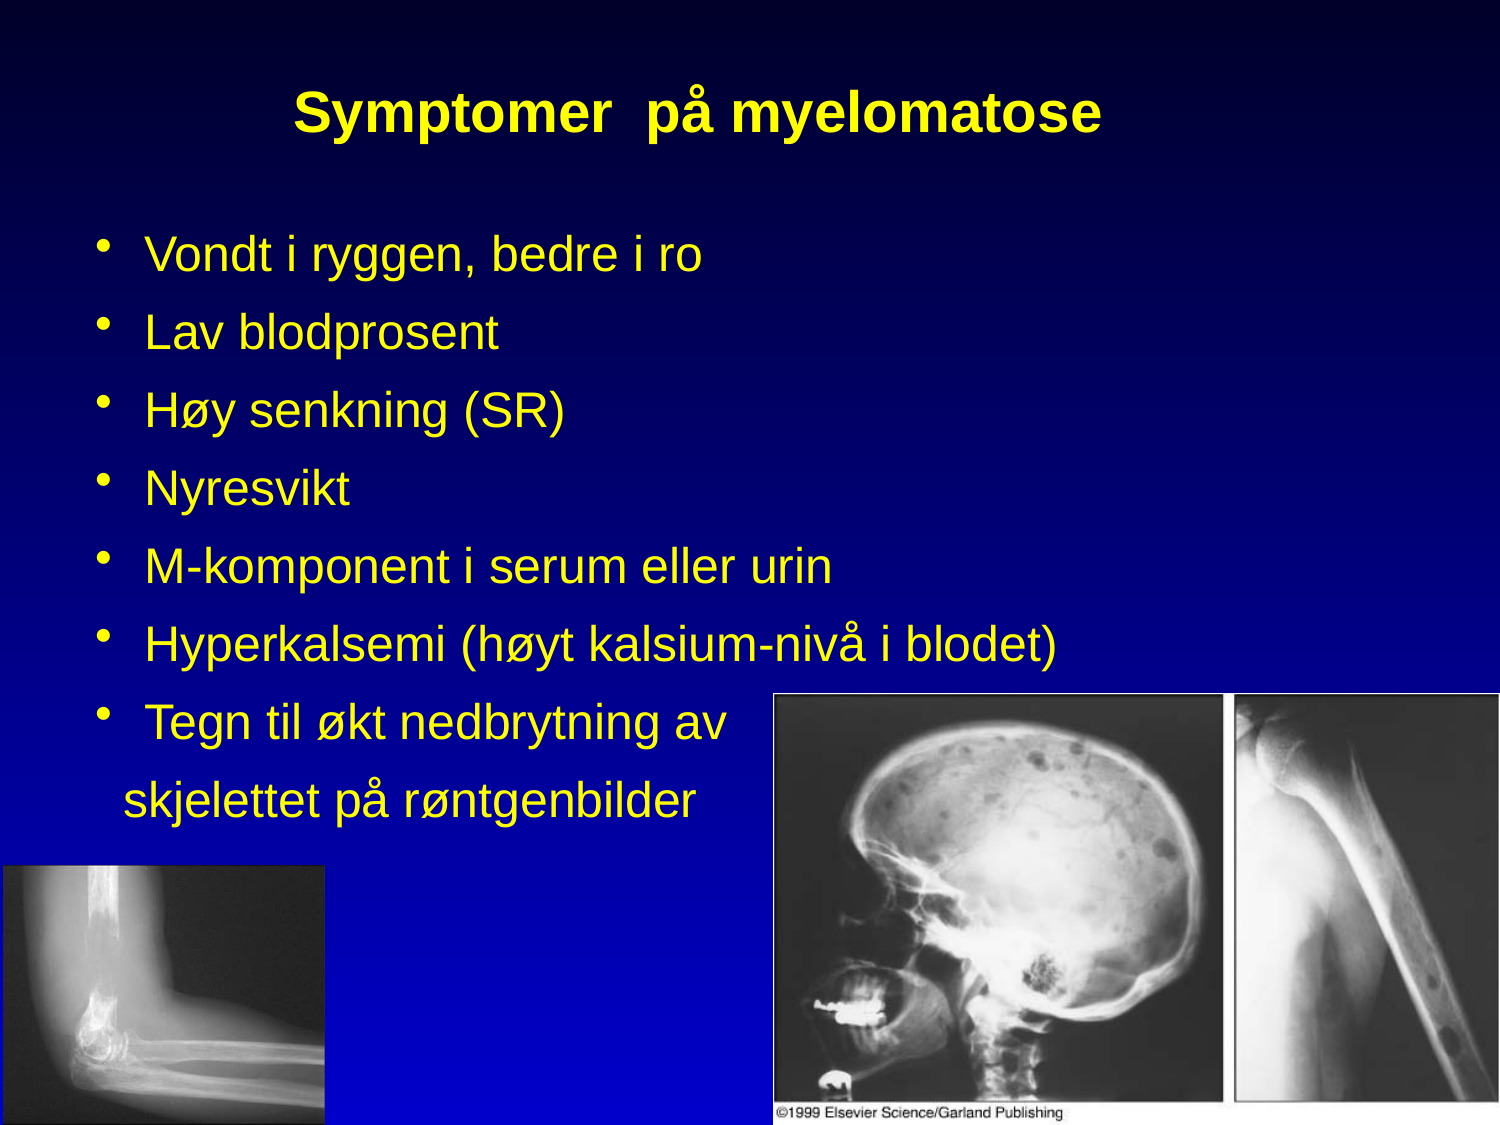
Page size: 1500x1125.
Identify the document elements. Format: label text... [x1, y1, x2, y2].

picture [3, 865, 325, 1125]
text_box Symptomer på myelomatose [278, 66, 1135, 152]
text_box Vondt i ryggen, bedre i ro Lav blodprosent Høy senkning (SR) Nyresvikt M-komponent i serum eller urin Hyperkalsemi (høyt kalsium-nivå i blodet) Tegn til økt nedbrytning av skjelettet på røntgenbilder [80, 196, 1074, 955]
picture [773, 693, 1500, 1125]
